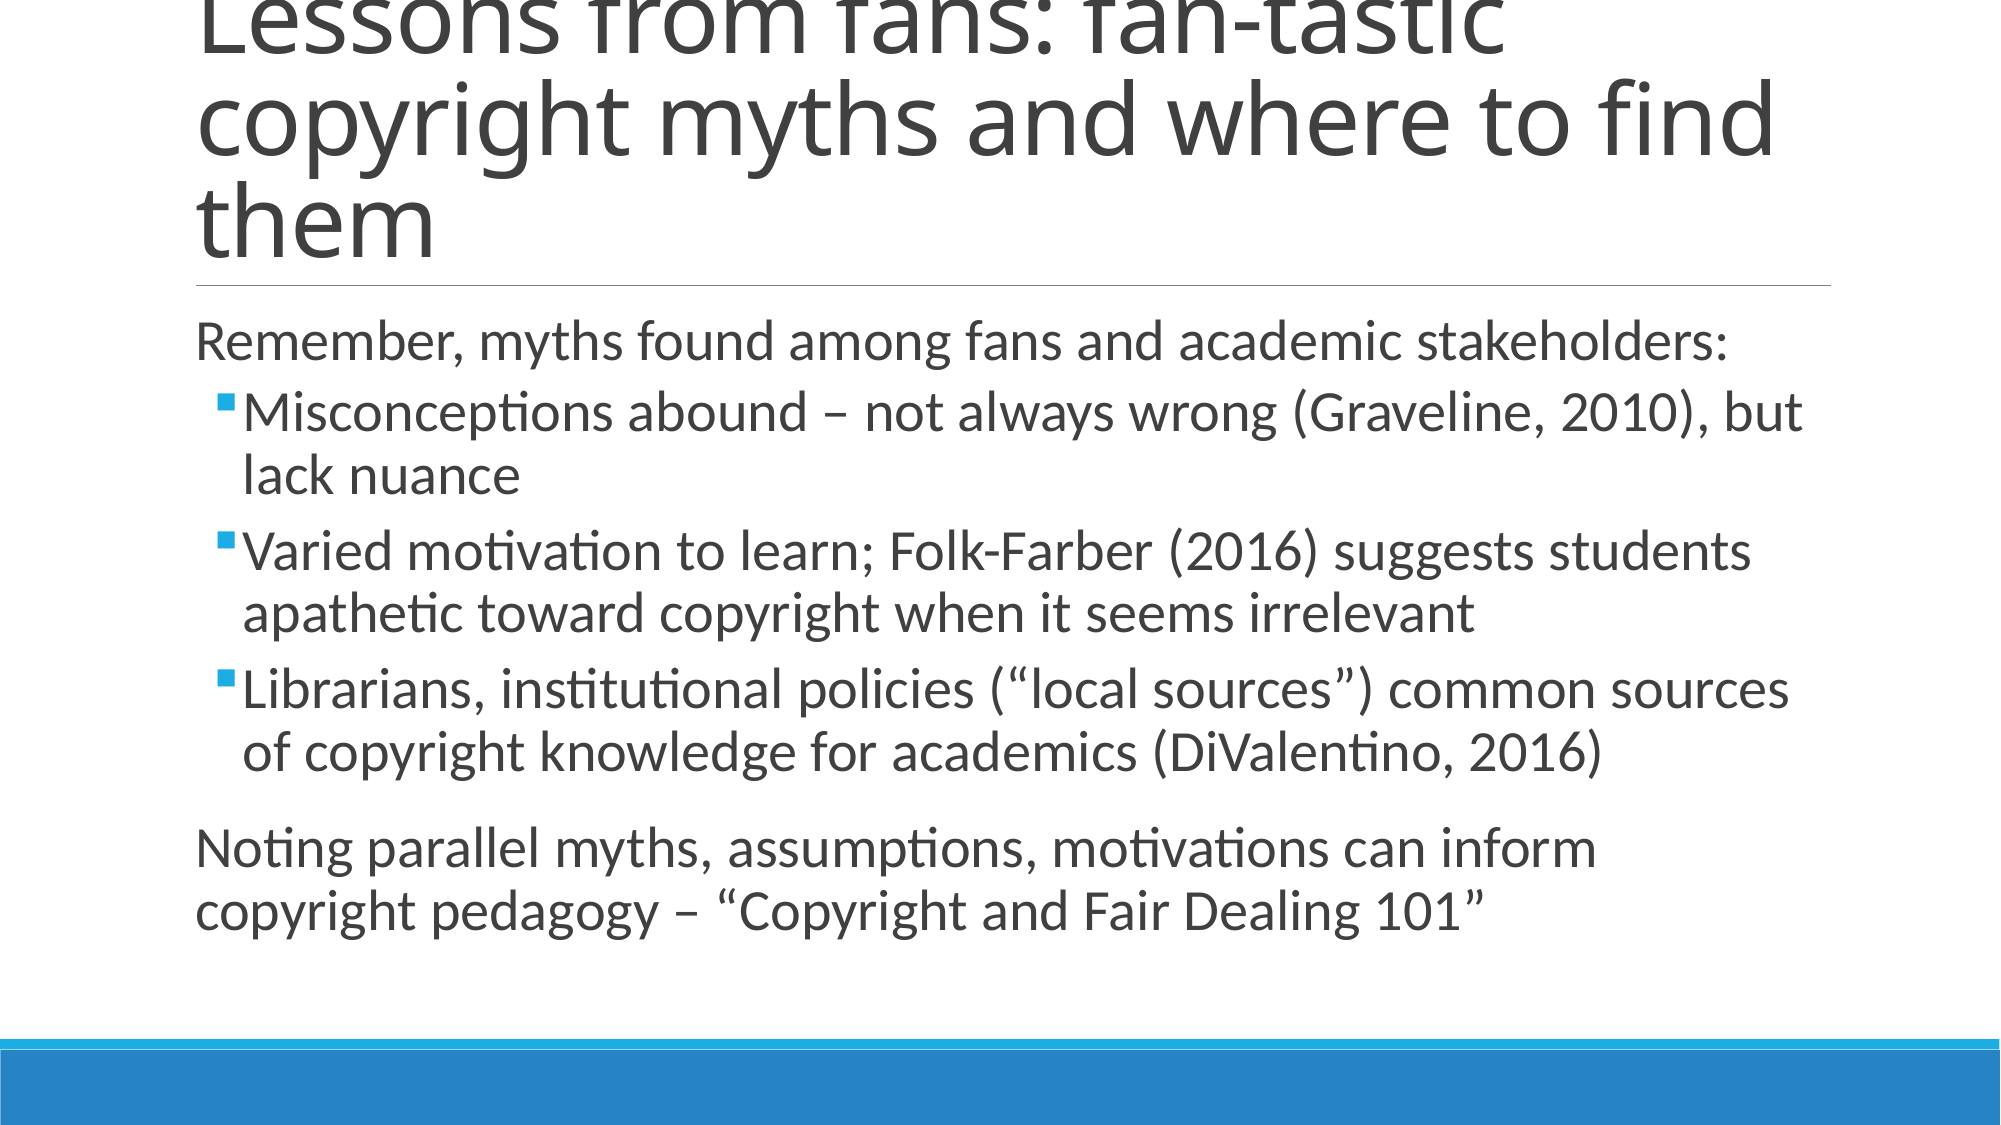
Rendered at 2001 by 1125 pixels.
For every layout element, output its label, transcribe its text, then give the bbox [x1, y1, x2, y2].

title Lessons from fans: fan-tastic copyright myths and where to find them [180, 47, 1830, 285]
list Remember, myths found among fans and academic stakeholders: Misconceptions abound – not always wrong (Graveline, 2010), but lack nuance Varied motivation to learn; Folk-Farber (2016) suggests students apathetic toward copyright when it seems irrelevant Librarians, institutional policies (“local sources”) common sources of copyright knowledge for academics (DiValentino, 2016) Noting parallel myths, assumptions, motivations can inform copyright pedagogy – “Copyright and Fair Dealing 101” [180, 302, 1830, 963]
